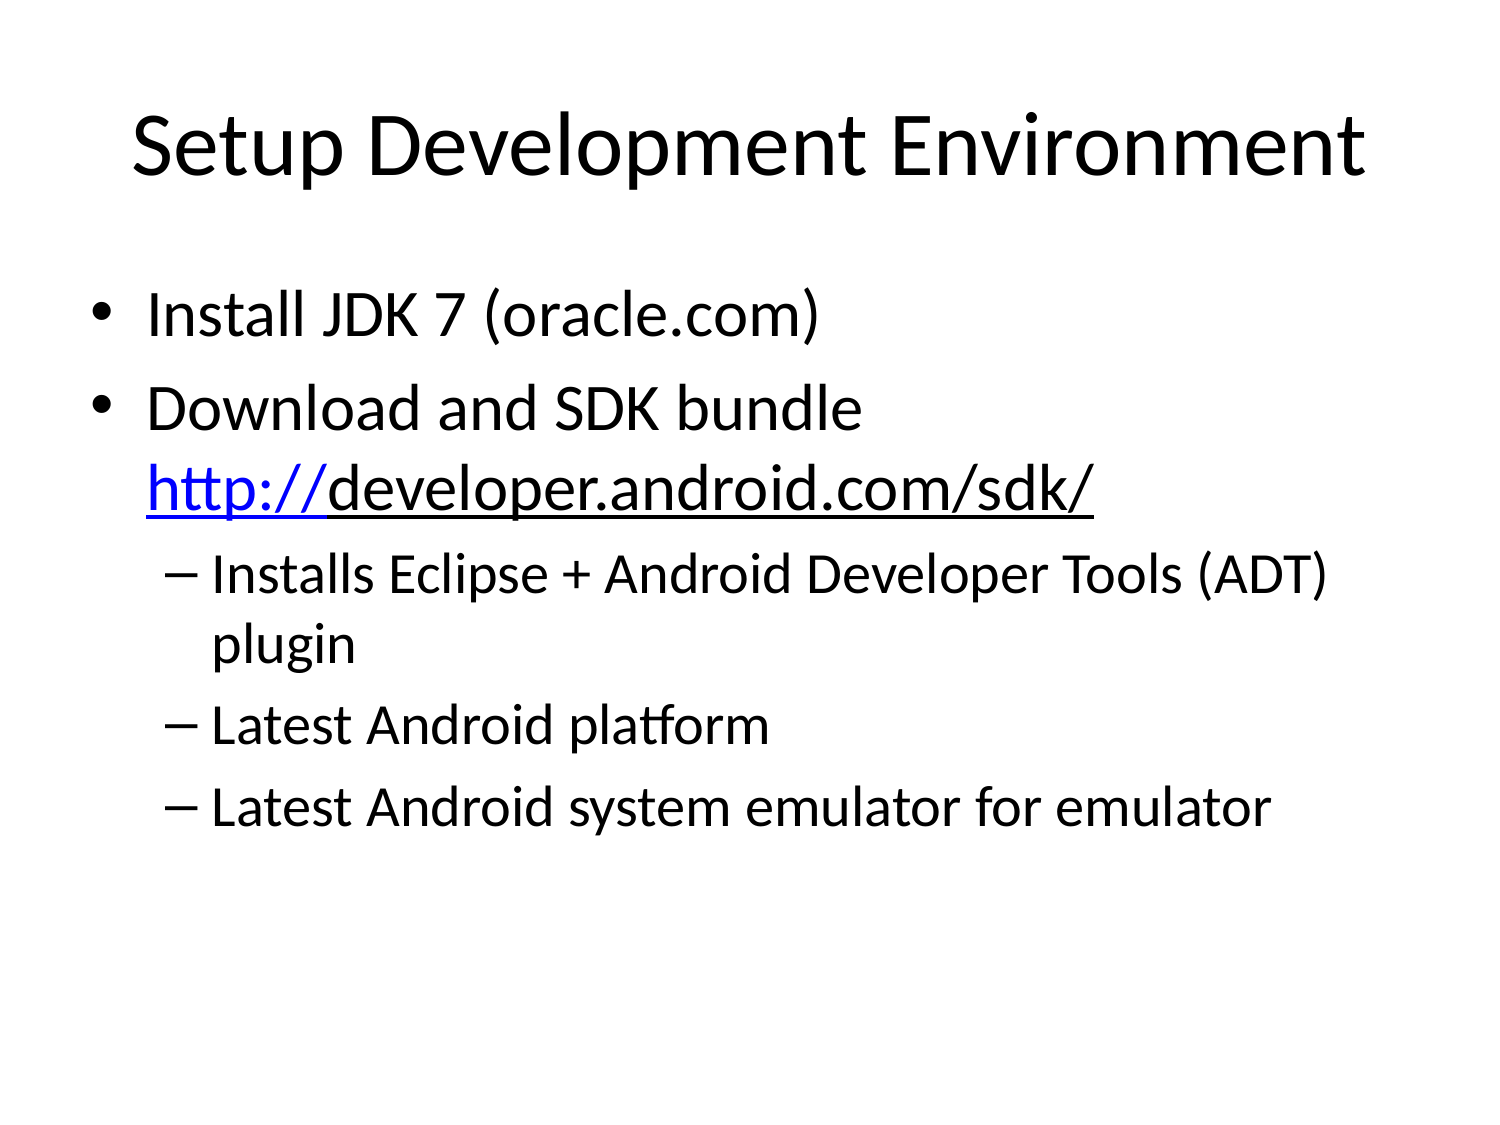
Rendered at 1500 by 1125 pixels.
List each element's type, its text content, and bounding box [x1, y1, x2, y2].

title Setup Development Environment [75, 45, 1425, 233]
list Install JDK 7 (oracle.com) Download and SDK bundle http://developer.android.com/sdk/ Installs Eclipse + Android Developer Tools (ADT) plugin Latest Android platform Latest Android system emulator for emulator [75, 262, 1425, 1005]
